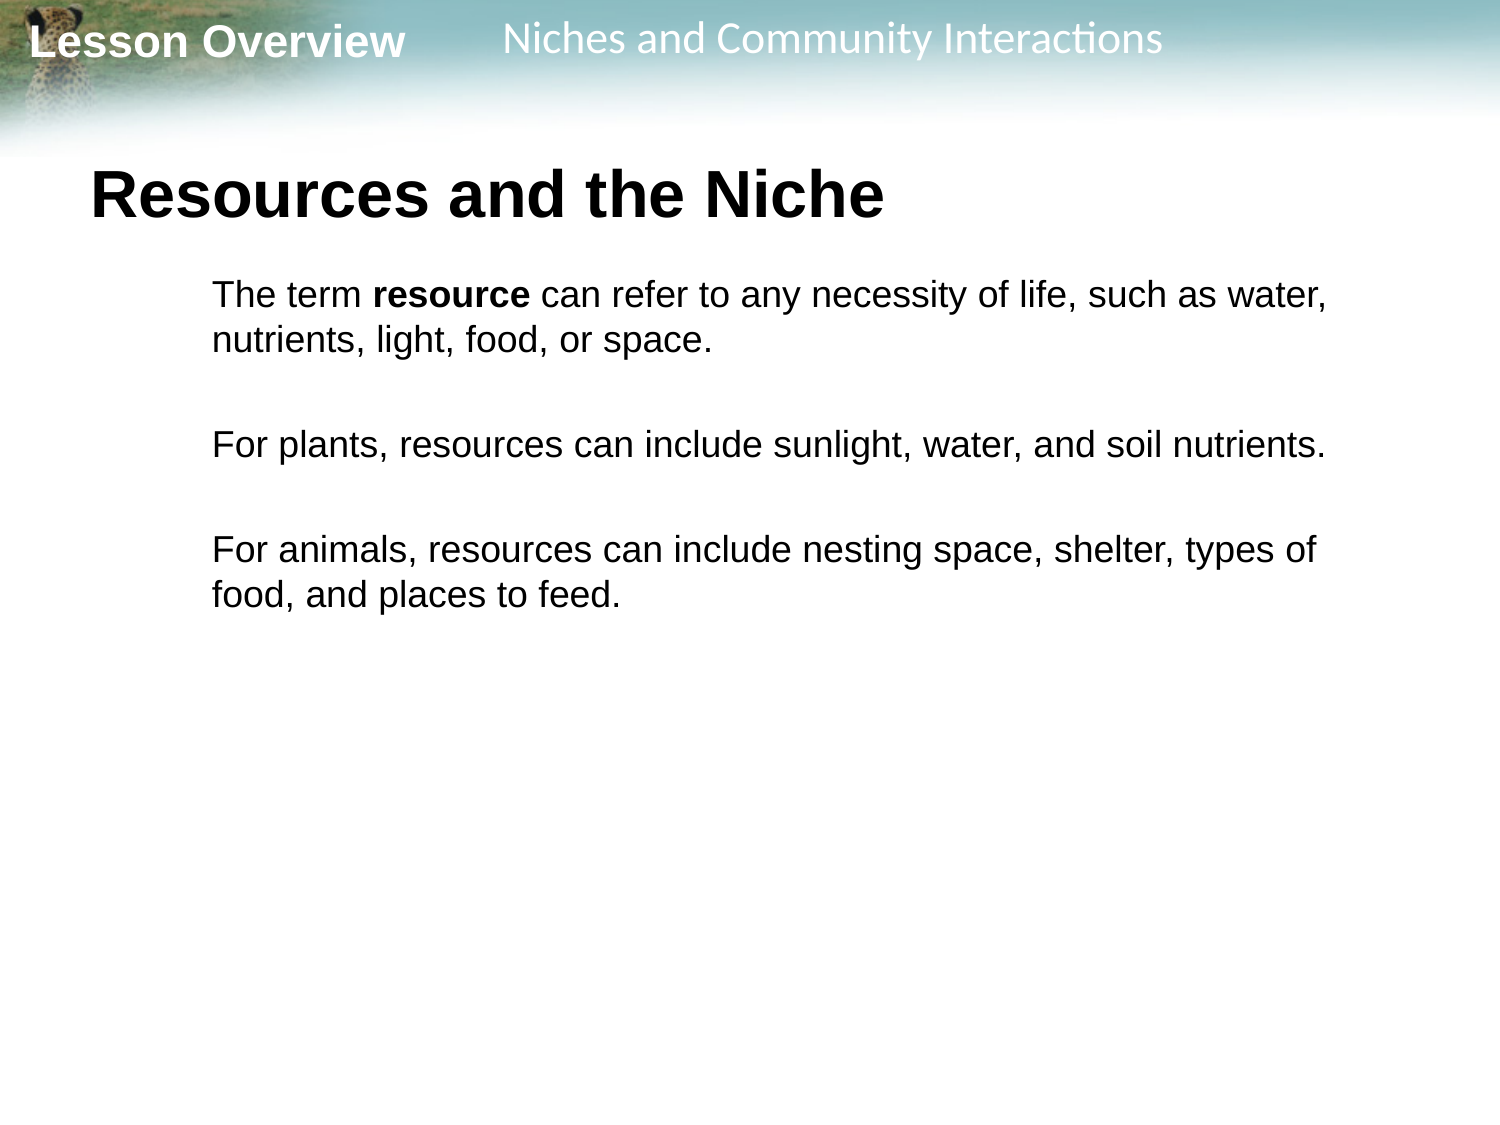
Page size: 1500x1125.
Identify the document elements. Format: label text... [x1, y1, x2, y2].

title Resources and the Niche [75, 125, 1425, 258]
list The term resource can refer to any necessity of life, such as water, nutrients, light, food, or space. For plants, resources can include sunlight, water, and soil nutrients. For animals, resources can include nesting space, shelter, types of food, and places to feed. [75, 262, 1425, 1005]
picture [0, 0, 1500, 157]
